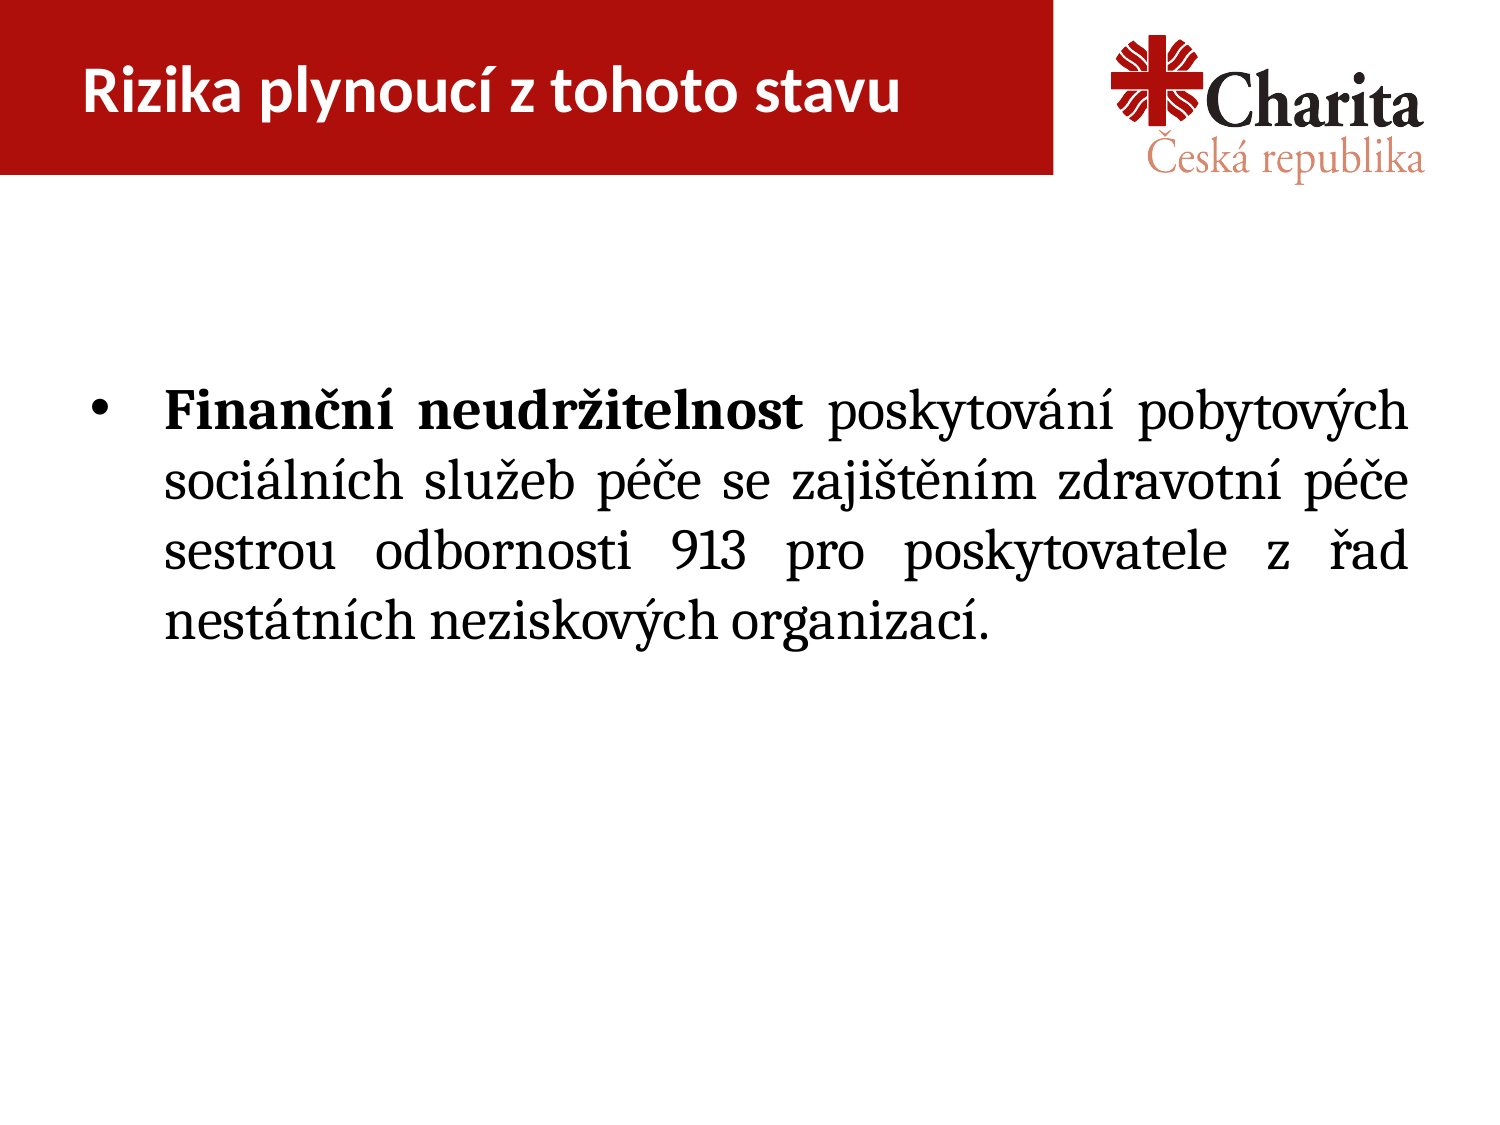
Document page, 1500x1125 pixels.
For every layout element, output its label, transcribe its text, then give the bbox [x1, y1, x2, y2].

title Rizika plynoucí z tohoto stavu [0, 0, 1054, 175]
list Finanční neudržitelnost poskytování pobytových sociálních služeb péče se zajištěním zdravotní péče sestrou odbornosti 913 pro poskytovatele z řad nestátních neziskových organizací. [75, 363, 1425, 1060]
picture [1111, 35, 1425, 185]
